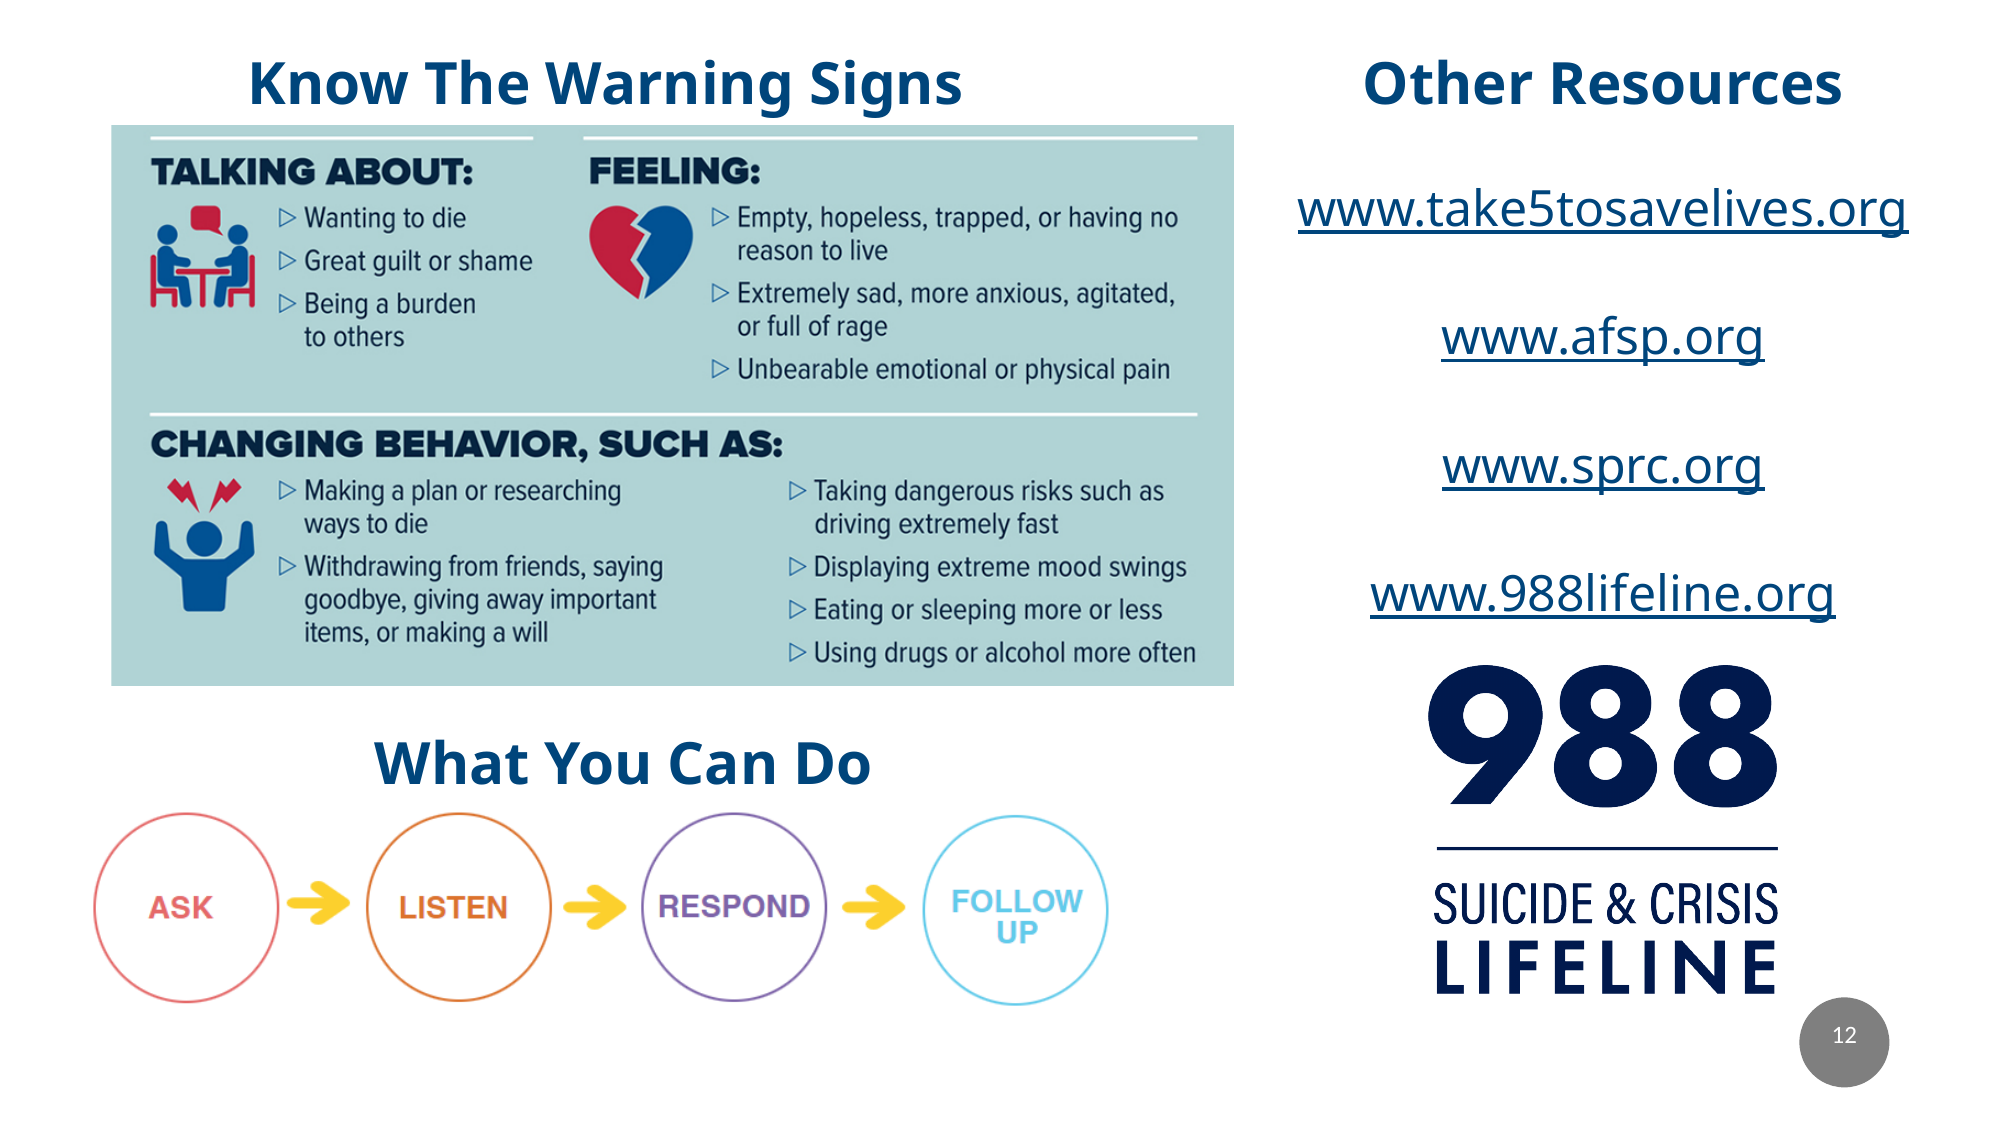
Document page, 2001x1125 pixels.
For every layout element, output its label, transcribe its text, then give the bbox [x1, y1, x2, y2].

picture [111, 124, 1234, 686]
picture [78, 779, 1132, 1022]
text_box Know The Warning Signs [198, 39, 1013, 124]
text_box Other Resources www.take5tosavelives.org www.afsp.org www.sprc.org www.988lifeline.org [1282, 39, 1924, 637]
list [1428, 665, 1778, 994]
text_box 12 [1799, 997, 1890, 1088]
text_box What You Can Do [272, 719, 976, 779]
